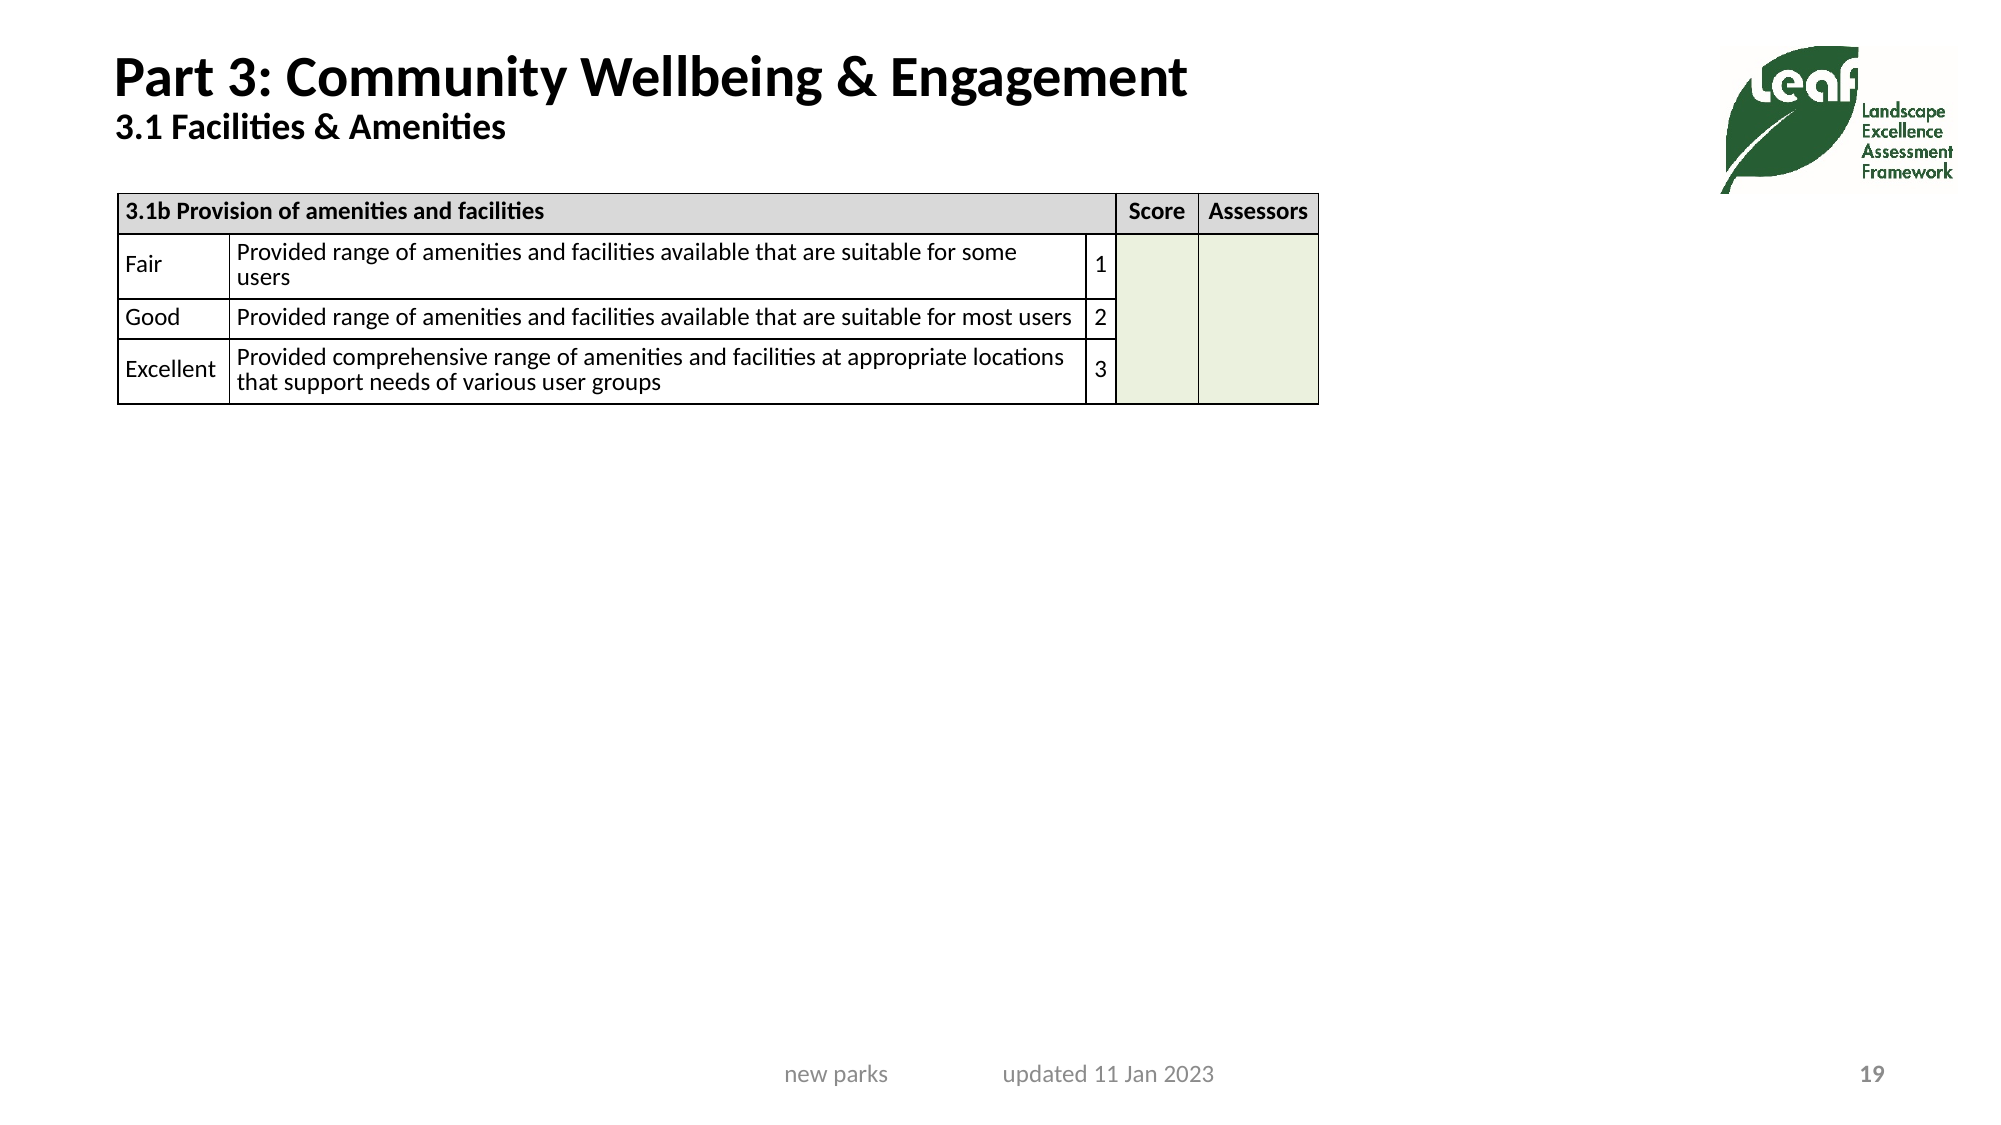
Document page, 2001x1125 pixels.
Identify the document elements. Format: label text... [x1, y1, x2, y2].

table_header 3.1b Provision of amenities and facilities [119, 194, 1115, 233]
title Part 3: Community Wellbeing & Engagement 3.1 Facilities & Amenities [99, 45, 1655, 194]
table_cell 1 [1087, 235, 1115, 298]
table_header Score [1117, 194, 1198, 233]
table_header Assessors [1199, 194, 1318, 233]
table_cell Fair [119, 235, 229, 298]
table_cell Provided range of amenities and facilities available that are suitable for some users [230, 235, 1085, 298]
table_cell Excellent [119, 340, 229, 403]
table_cell 3 [1087, 340, 1115, 403]
footer new parks updated 11 Jan 2023 [683, 1042, 1317, 1103]
table_cell Provided range of amenities and facilities available that are suitable for most users [230, 300, 1085, 338]
table_cell 2 [1087, 300, 1115, 338]
table_cell Provided comprehensive range of amenities and facilities at appropriate locations that support needs of various user groups [230, 340, 1085, 403]
table_cell [1199, 235, 1318, 403]
table_cell [1117, 235, 1198, 403]
slide_number 19 [1433, 1042, 1900, 1103]
picture [1720, 46, 1958, 194]
table_cell Good [119, 300, 229, 338]
